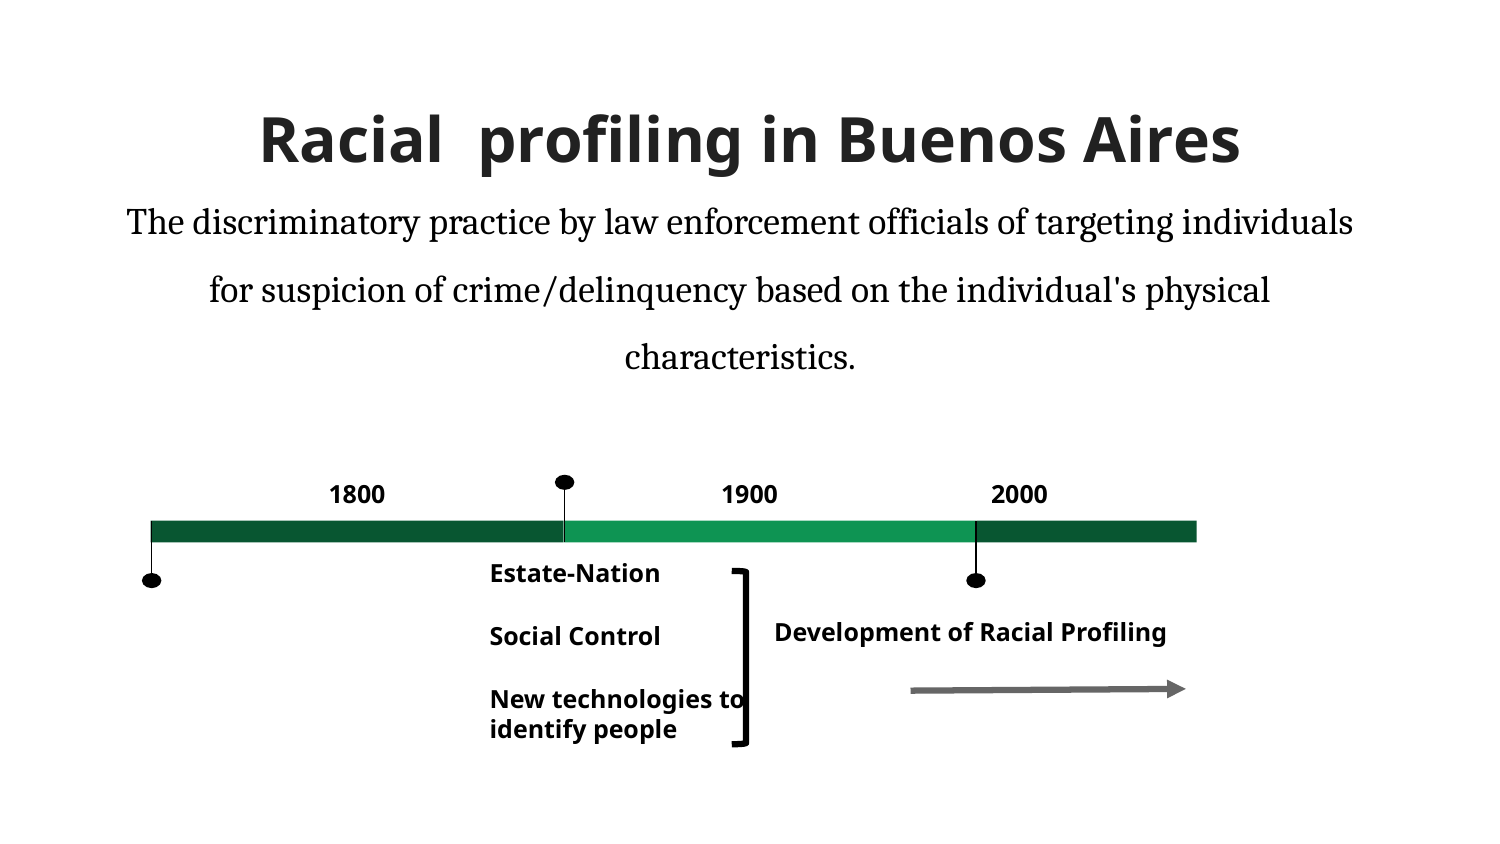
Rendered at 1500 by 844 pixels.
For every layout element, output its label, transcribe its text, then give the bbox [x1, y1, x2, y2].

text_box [777, 458, 1340, 757]
list The discriminatory practice by law enforcement officials of targeting individuals for suspicion of crime/delinquency based on the individual's physical characteristics. [89, 159, 1393, 341]
title Racial profiling in Buenos Aires [51, 48, 1449, 180]
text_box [141, 458, 777, 782]
